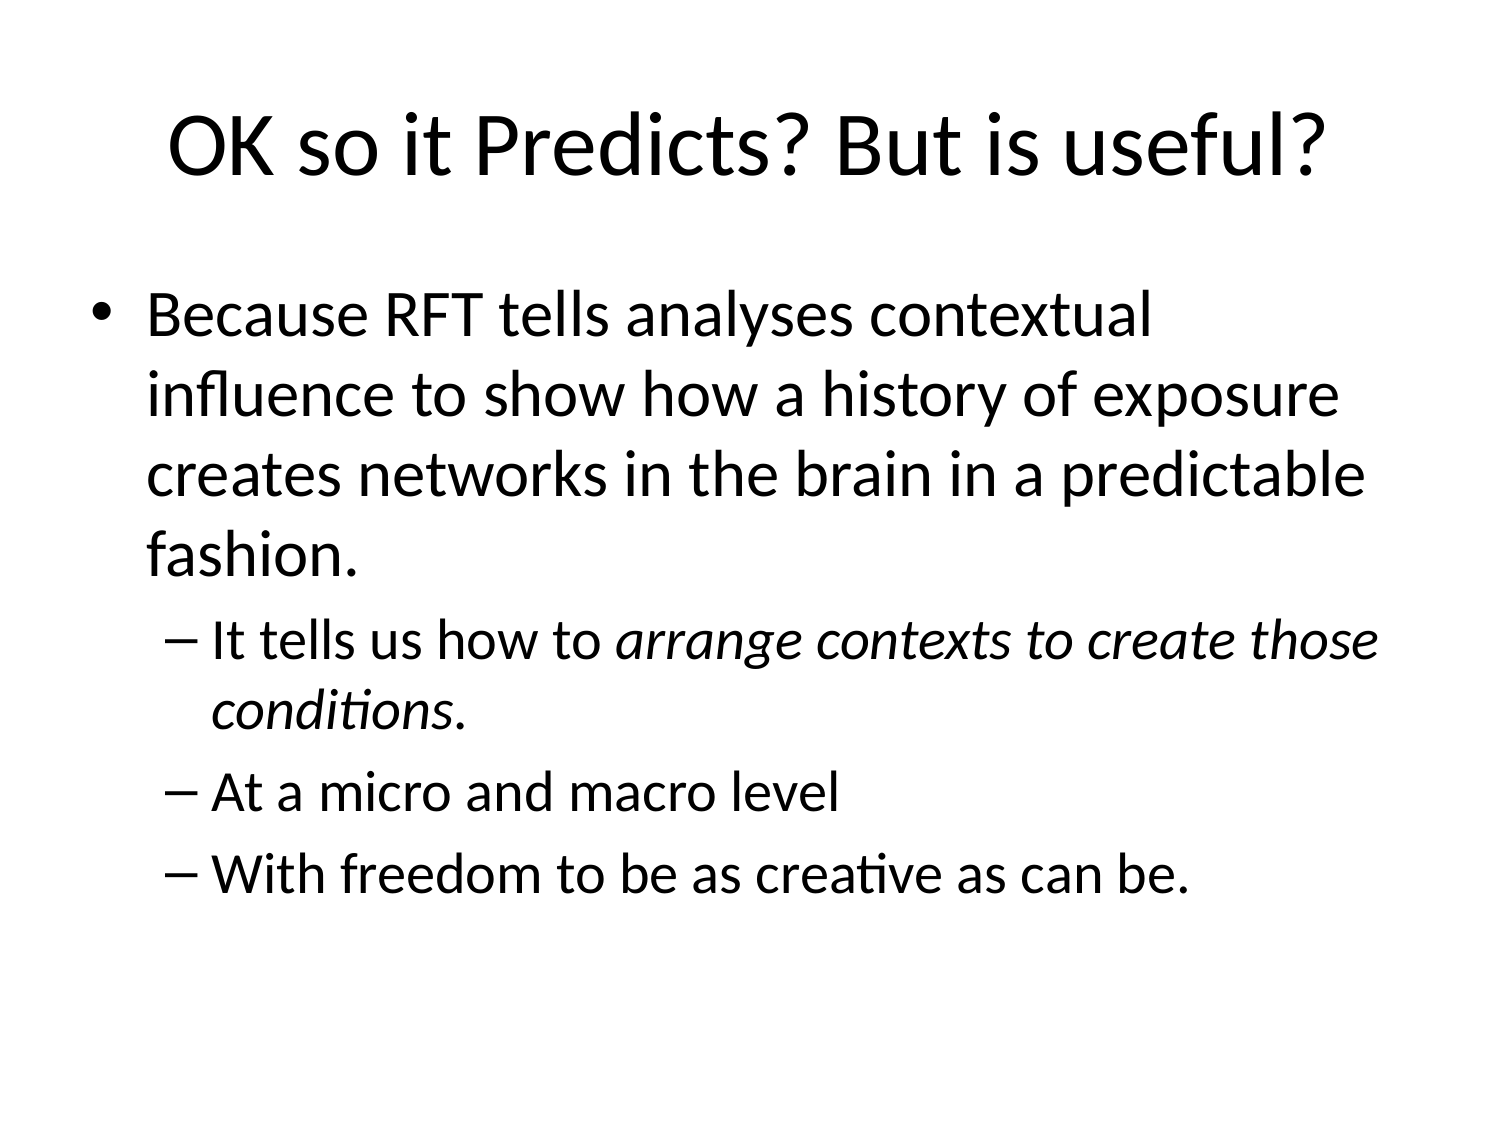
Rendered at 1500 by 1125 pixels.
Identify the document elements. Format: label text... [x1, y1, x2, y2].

title OK so it Predicts? But is useful? [75, 45, 1425, 233]
list Because RFT tells analyses contextual influence to show how a history of exposure creates networks in the brain in a predictable fashion. It tells us how to arrange contexts to create those conditions. At a micro and macro level With freedom to be as creative as can be. [75, 262, 1425, 1005]
